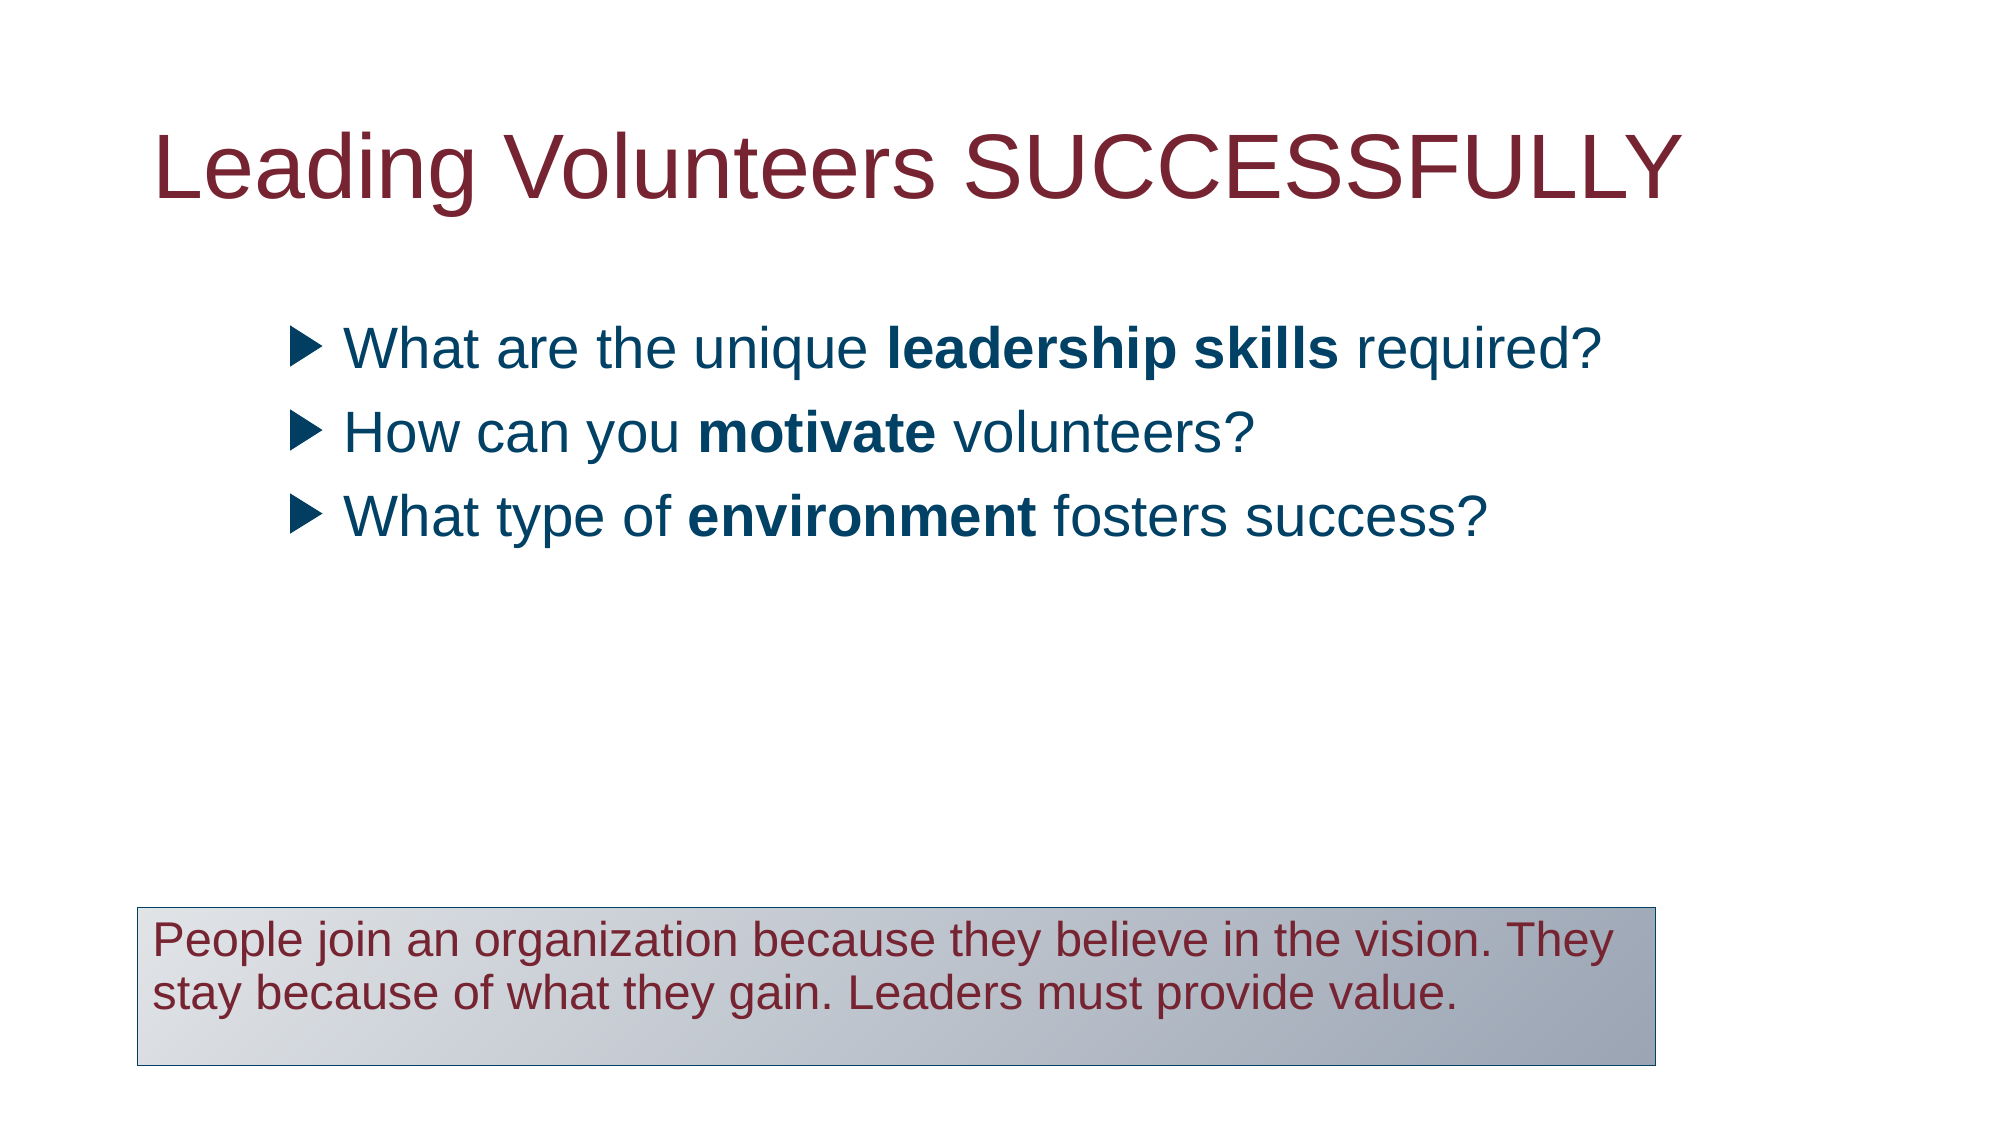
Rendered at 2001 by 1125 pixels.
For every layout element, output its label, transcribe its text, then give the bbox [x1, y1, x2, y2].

list What are the unique leadership skills required? How can you motivate volunteers? What type of environment fosters success? [275, 310, 2000, 772]
picture [290, 493, 331, 534]
title Leading Volunteers SUCCESSFULLY [137, 59, 1863, 278]
picture [290, 325, 331, 367]
picture [290, 409, 331, 451]
text_box People join an organization because they believe in the vision. They stay because of what they gain. Leaders must provide value. [137, 907, 1656, 1066]
